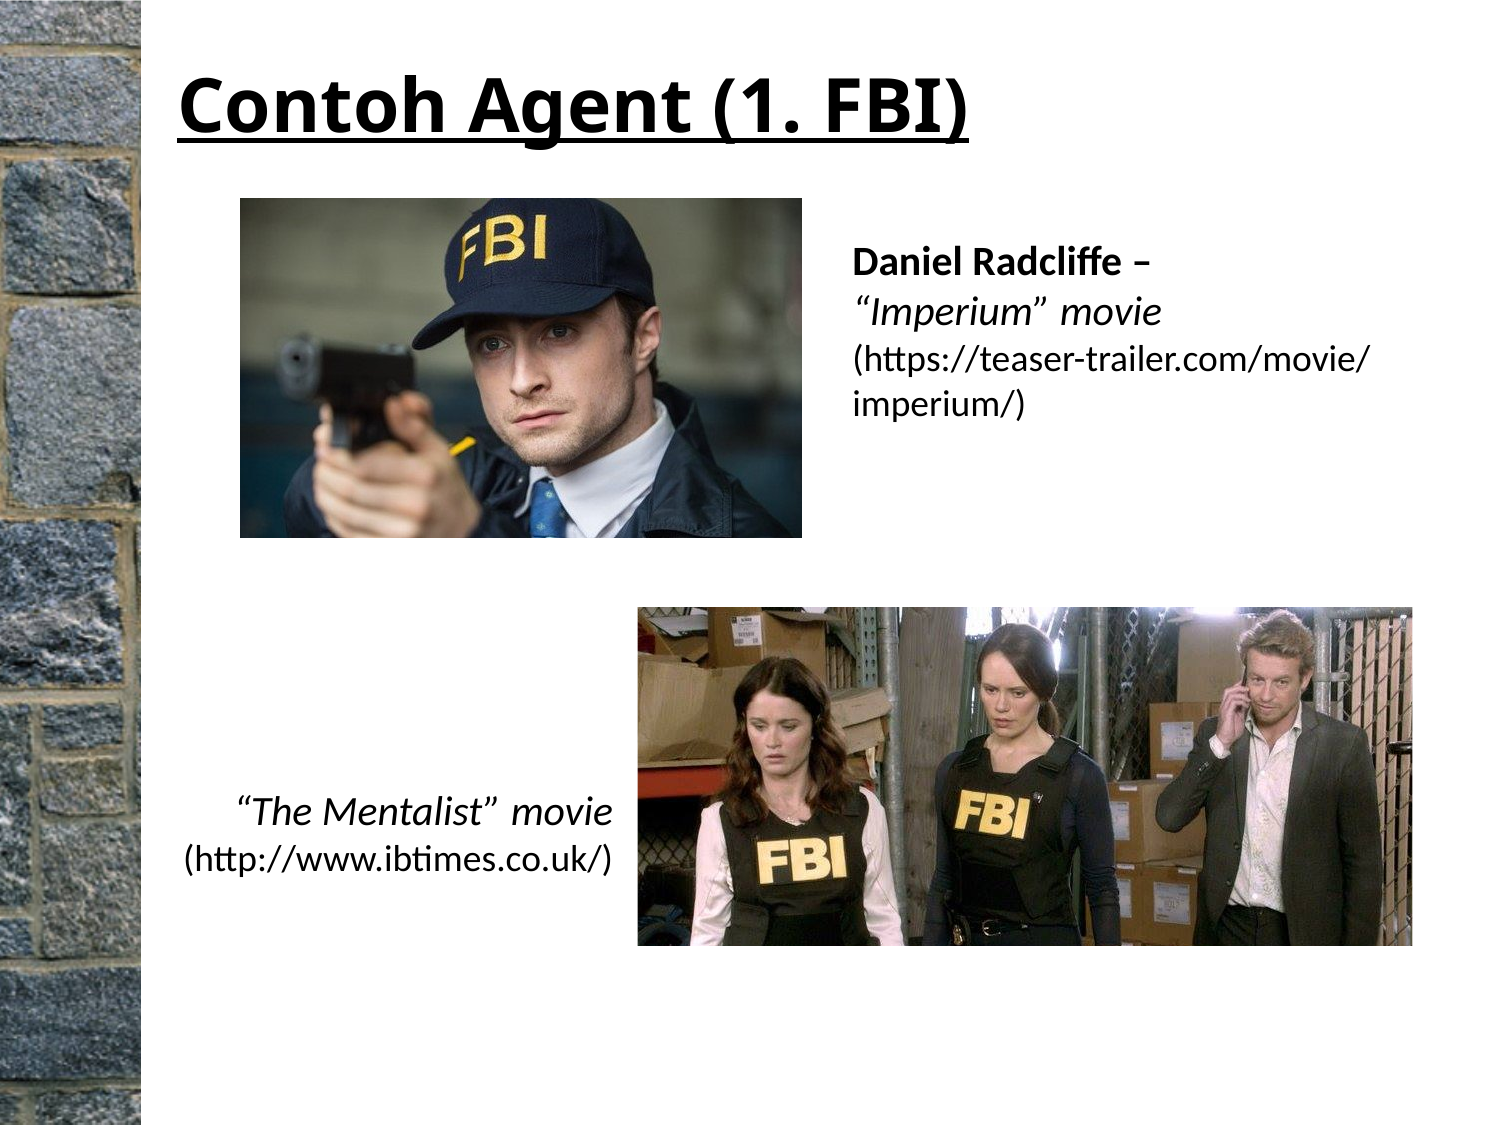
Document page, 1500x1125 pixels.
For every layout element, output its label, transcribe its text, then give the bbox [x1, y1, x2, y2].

picture [637, 607, 1413, 946]
picture [239, 197, 802, 538]
text_box Daniel Radcliffe – “Imperium” movie (https://teaser-trailer.com/movie/imperium/) [837, 226, 1442, 432]
picture [0, 0, 141, 1125]
text_box Contoh Agent (1. FBI) [162, 49, 1442, 155]
text_box “The Mentalist” movie (http://www.ibtimes.co.uk/) [144, 776, 629, 887]
